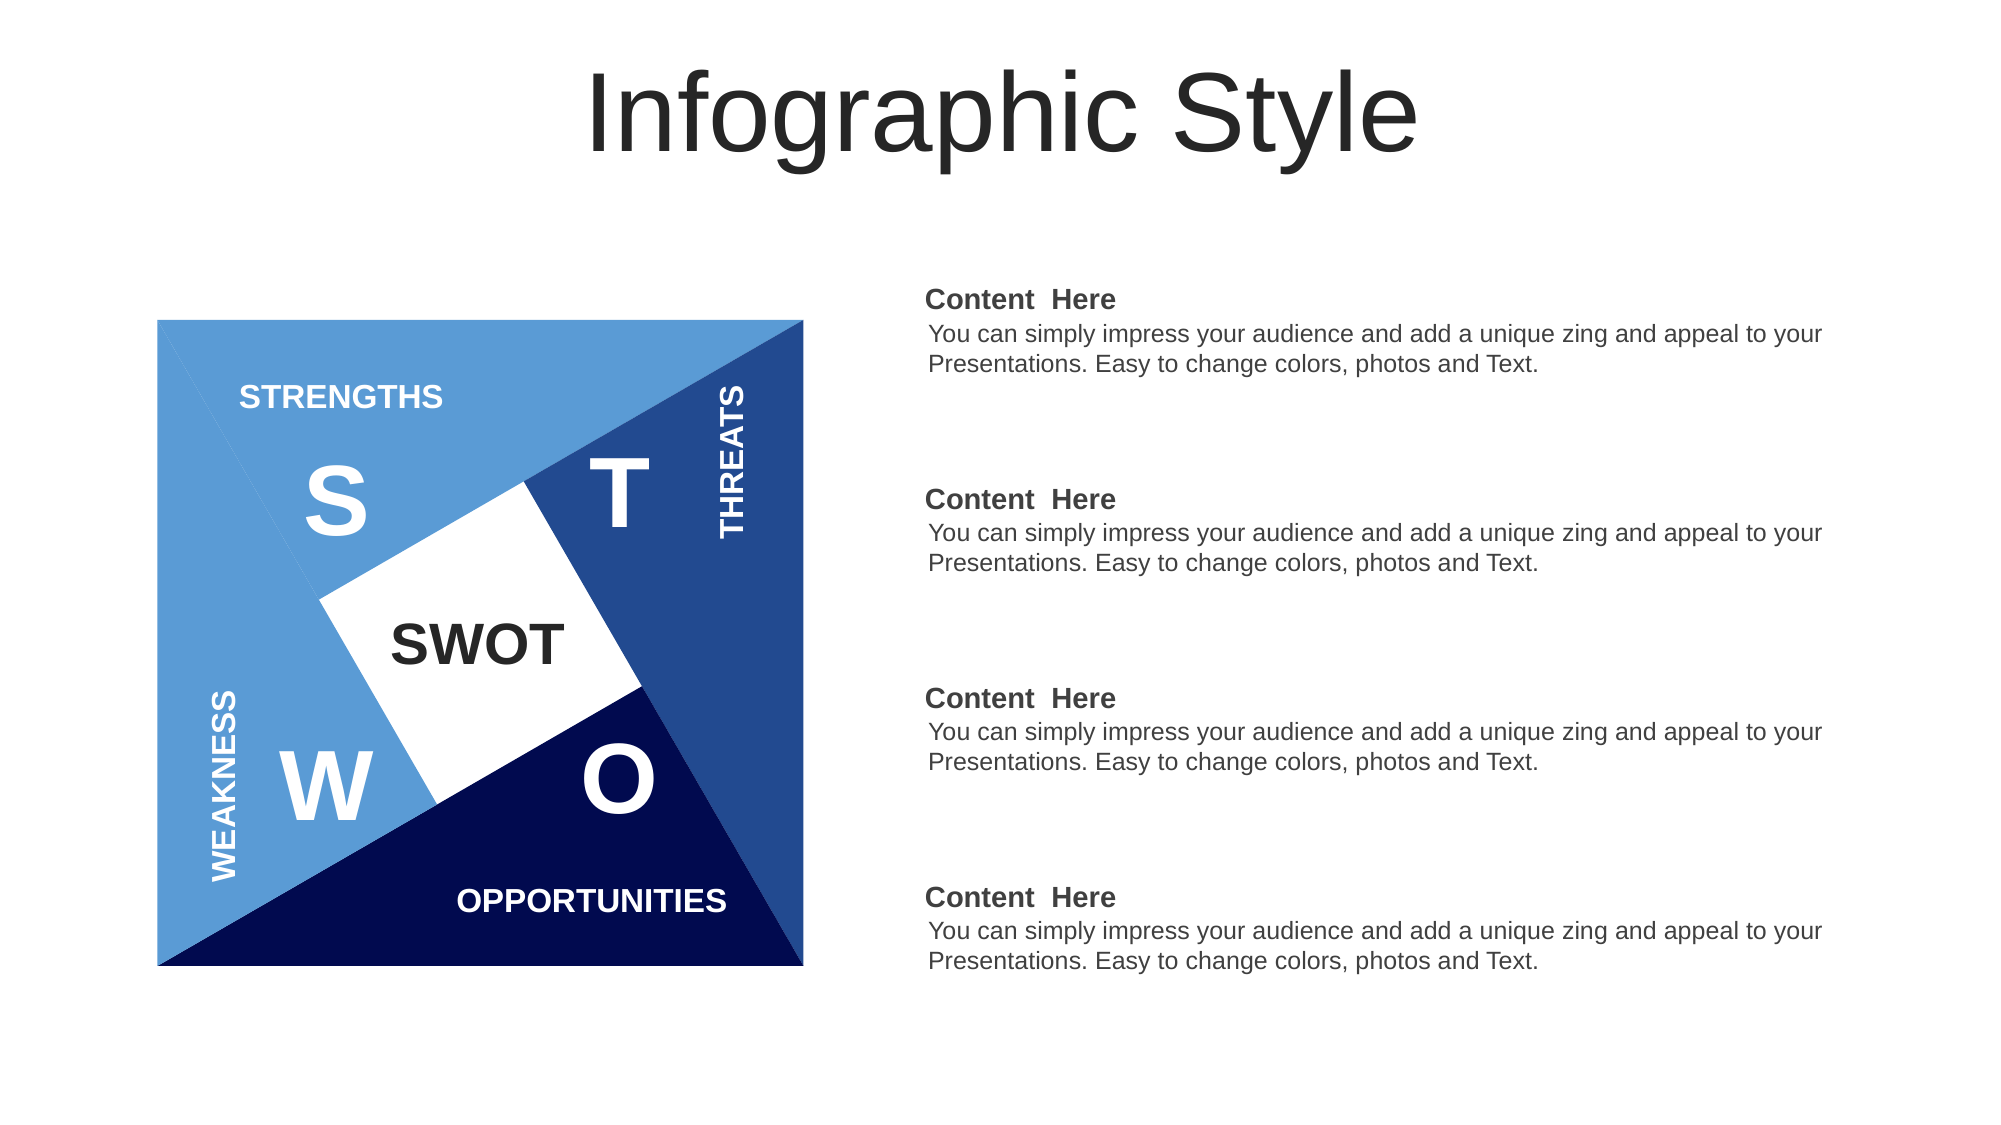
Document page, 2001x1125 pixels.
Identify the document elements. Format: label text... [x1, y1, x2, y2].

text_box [910, 870, 1843, 984]
list Infographic Style [53, 55, 1952, 175]
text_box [910, 273, 1843, 386]
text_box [910, 671, 1843, 785]
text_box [0, 158, 965, 1125]
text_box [910, 472, 1843, 586]
